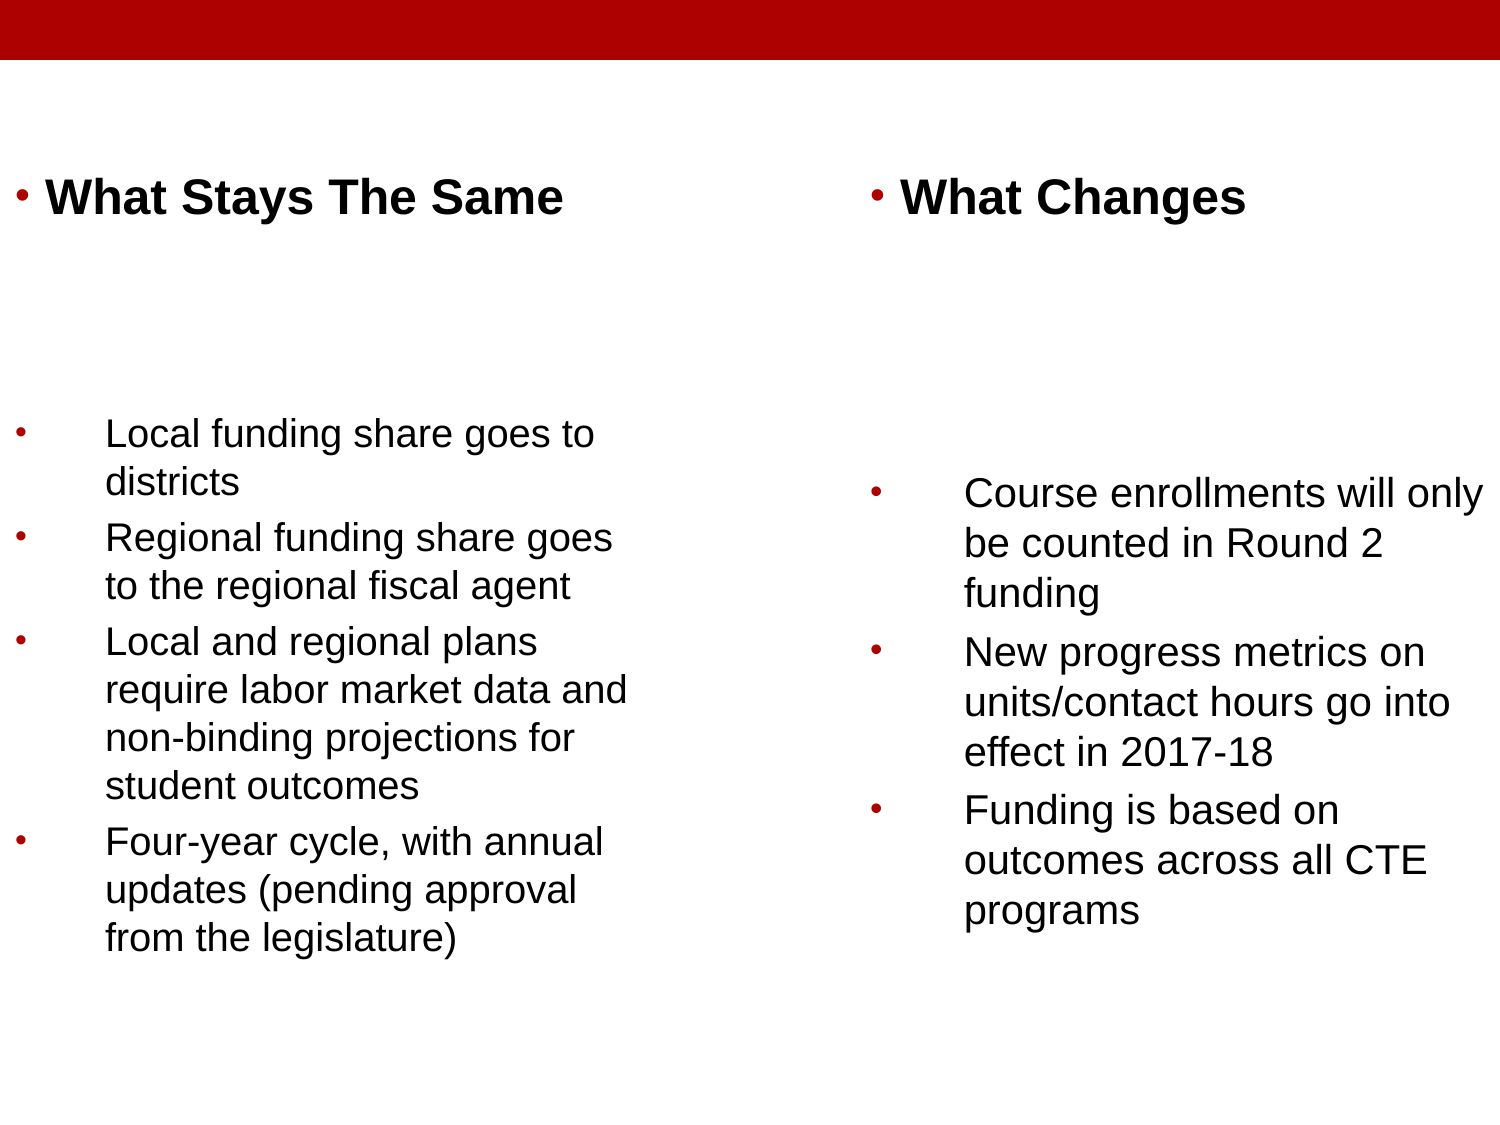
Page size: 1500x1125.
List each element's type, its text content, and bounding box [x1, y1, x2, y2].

list What Stays The Same [0, 157, 646, 238]
list Course enrollments will only be counted in Round 2 funding New progress metrics on units/contact hours go into effect in 2017-18 Funding is based on outcomes across all CTE programs [854, 399, 1500, 1049]
list Local funding share goes to districts Regional funding share goes to the regional fiscal agent Local and regional plans require labor market data and non-binding projections for student outcomes Four-year cycle, with annual updates (pending approval from the legislature) [0, 399, 646, 1049]
list What Changes [854, 157, 1500, 275]
